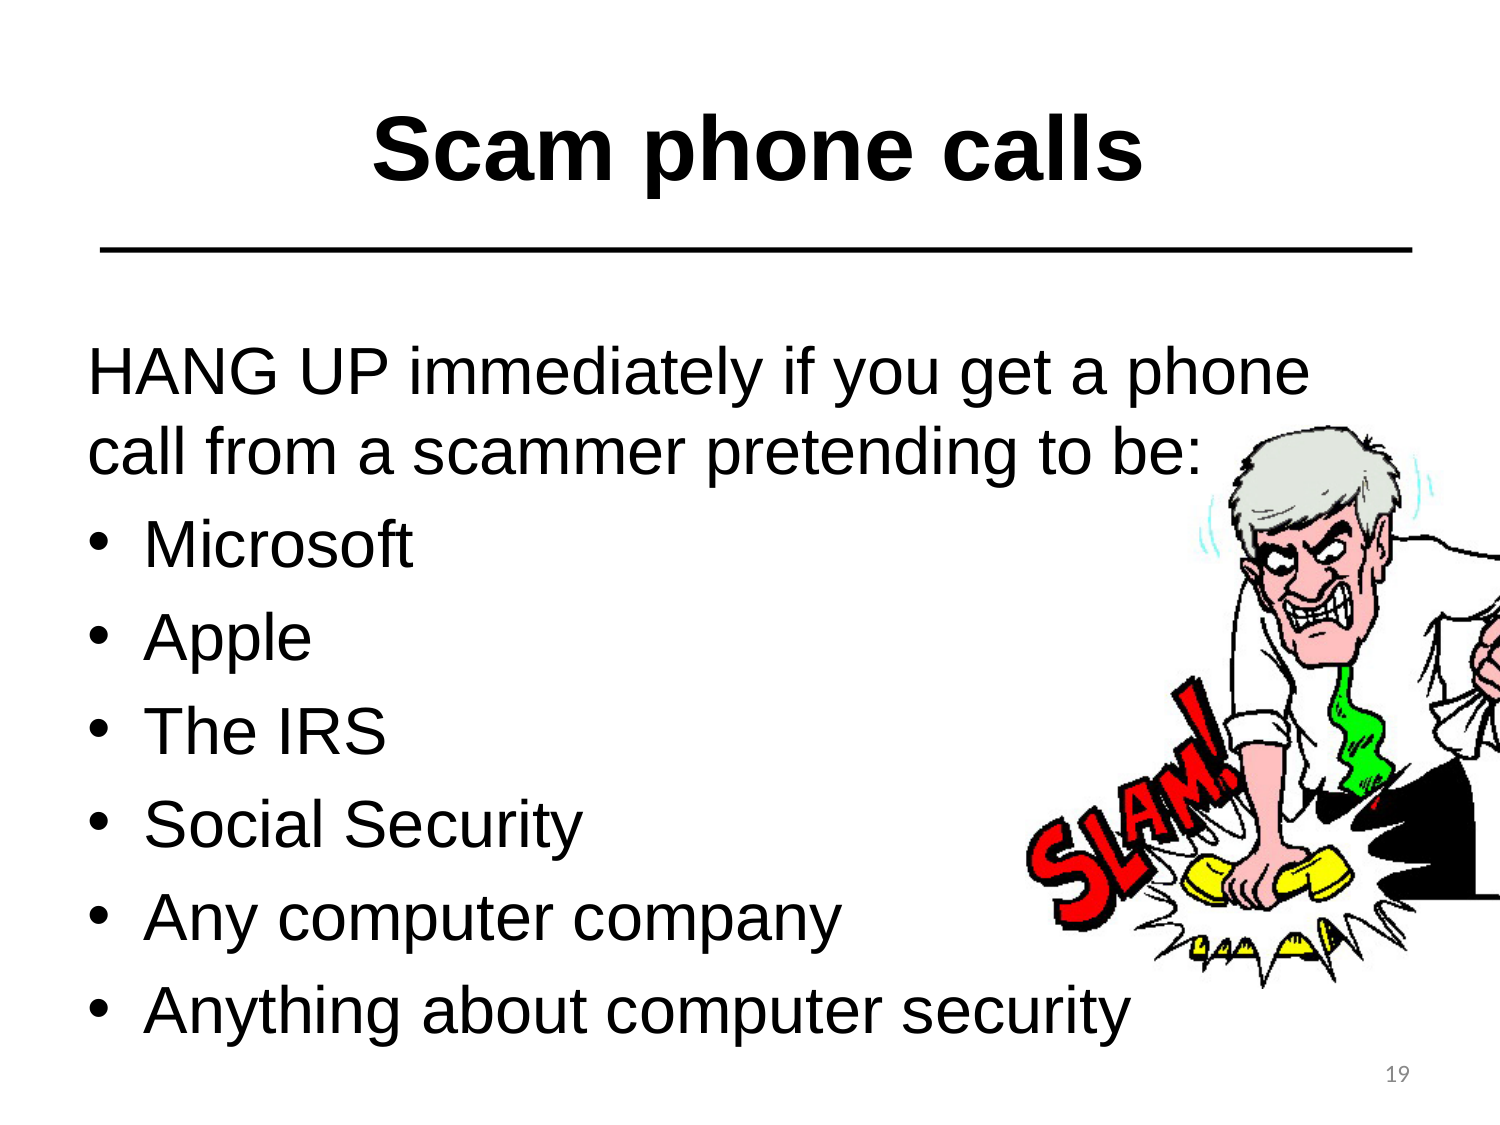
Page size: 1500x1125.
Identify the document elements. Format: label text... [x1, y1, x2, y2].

title Scam phone calls [83, 50, 1434, 238]
picture [1024, 424, 1500, 989]
slide_number 19 [1074, 1042, 1425, 1103]
list HANG UP immediately if you get a phone call from a scammer pretending to be: Microsoft Apple The IRS Social Security Any computer company Anything about computer security [72, 320, 1423, 1063]
